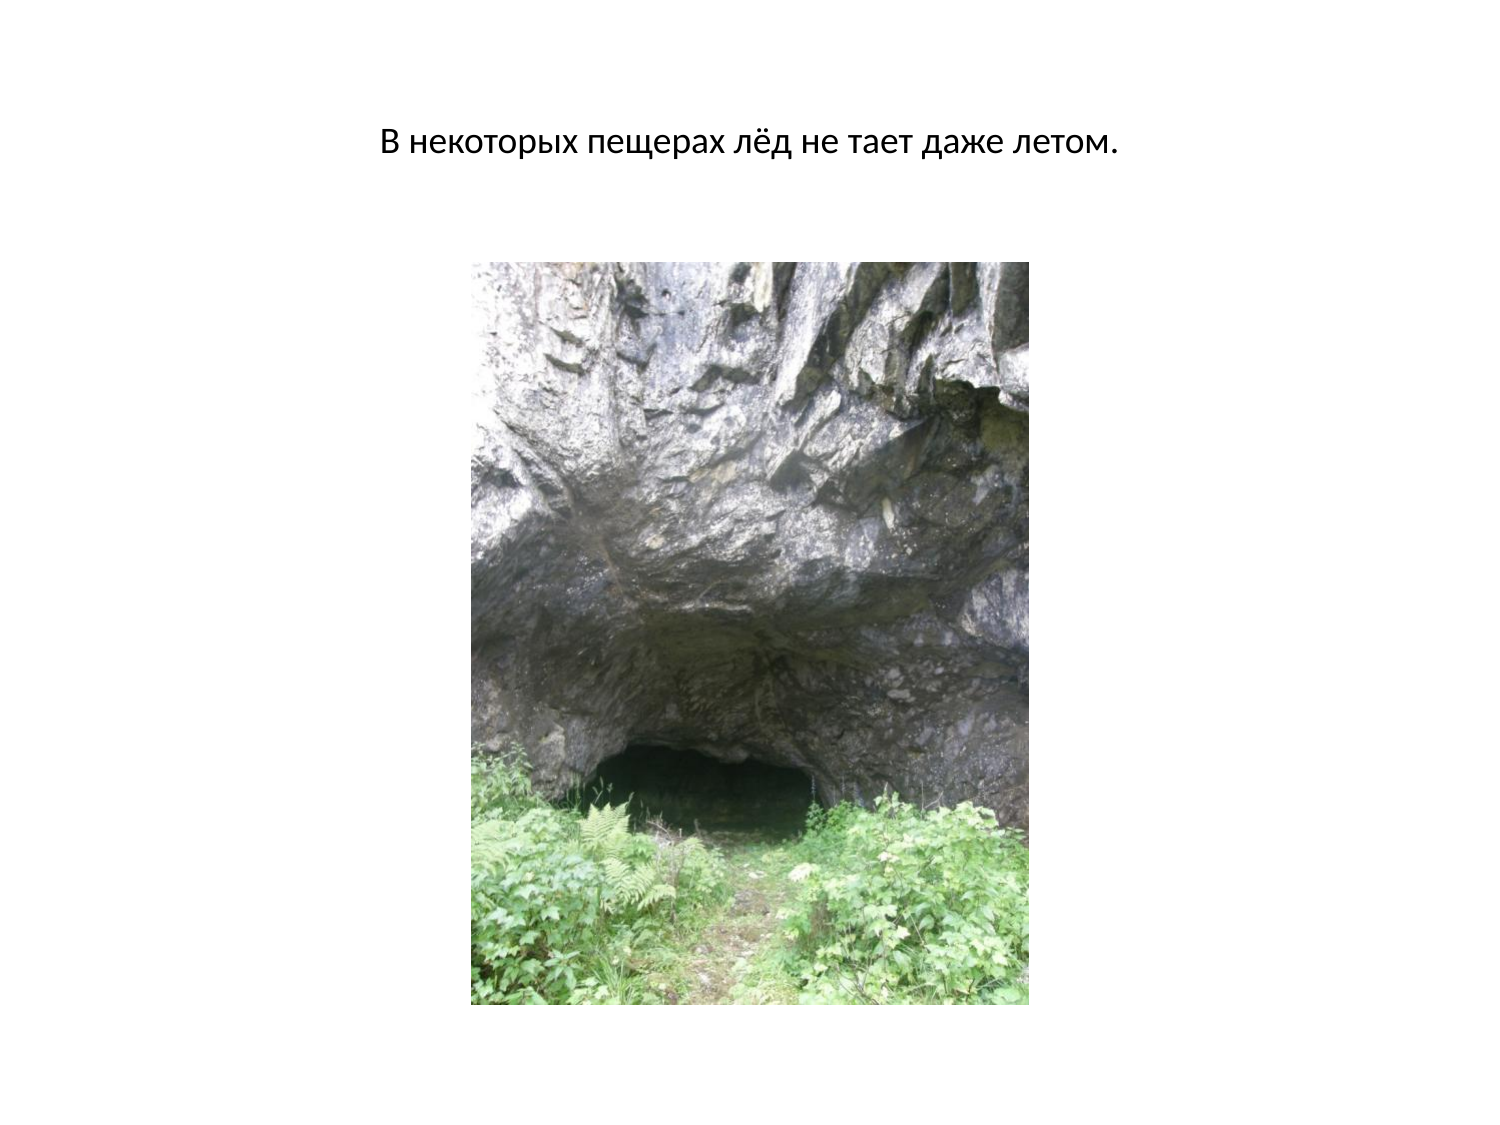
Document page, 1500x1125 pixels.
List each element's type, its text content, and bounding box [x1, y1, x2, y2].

title В некоторых пещерах лёд не тает даже летом. [75, 45, 1425, 233]
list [471, 262, 1029, 1006]
